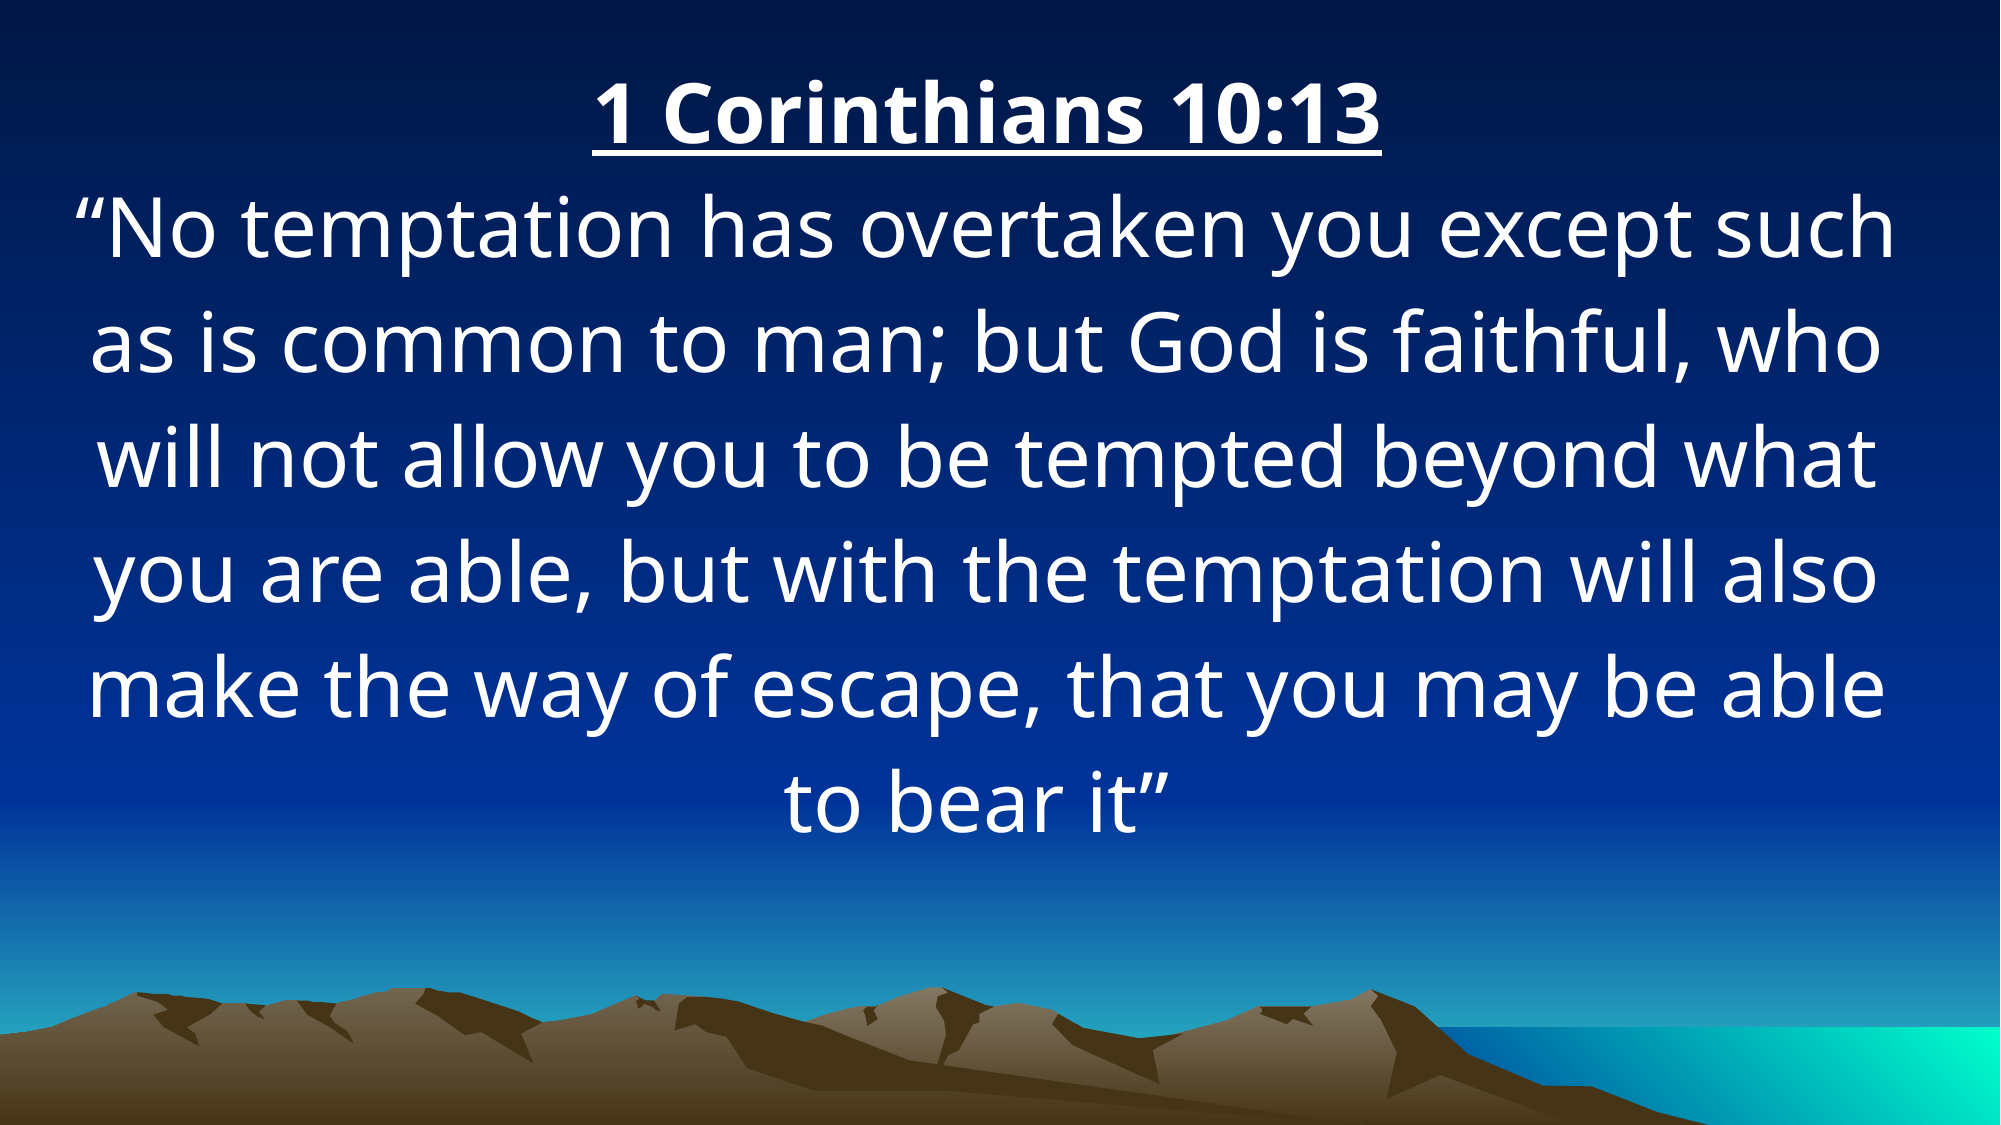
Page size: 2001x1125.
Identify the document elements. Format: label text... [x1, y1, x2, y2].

text_box 1 Corinthians 10:13 “No temptation has overtaken you except such as is common to man; but God is faithful, who will not allow you to be tempted beyond what you are able, but with the temptation will also make the way of escape, that you may be able to bear it” [49, 37, 1925, 863]
